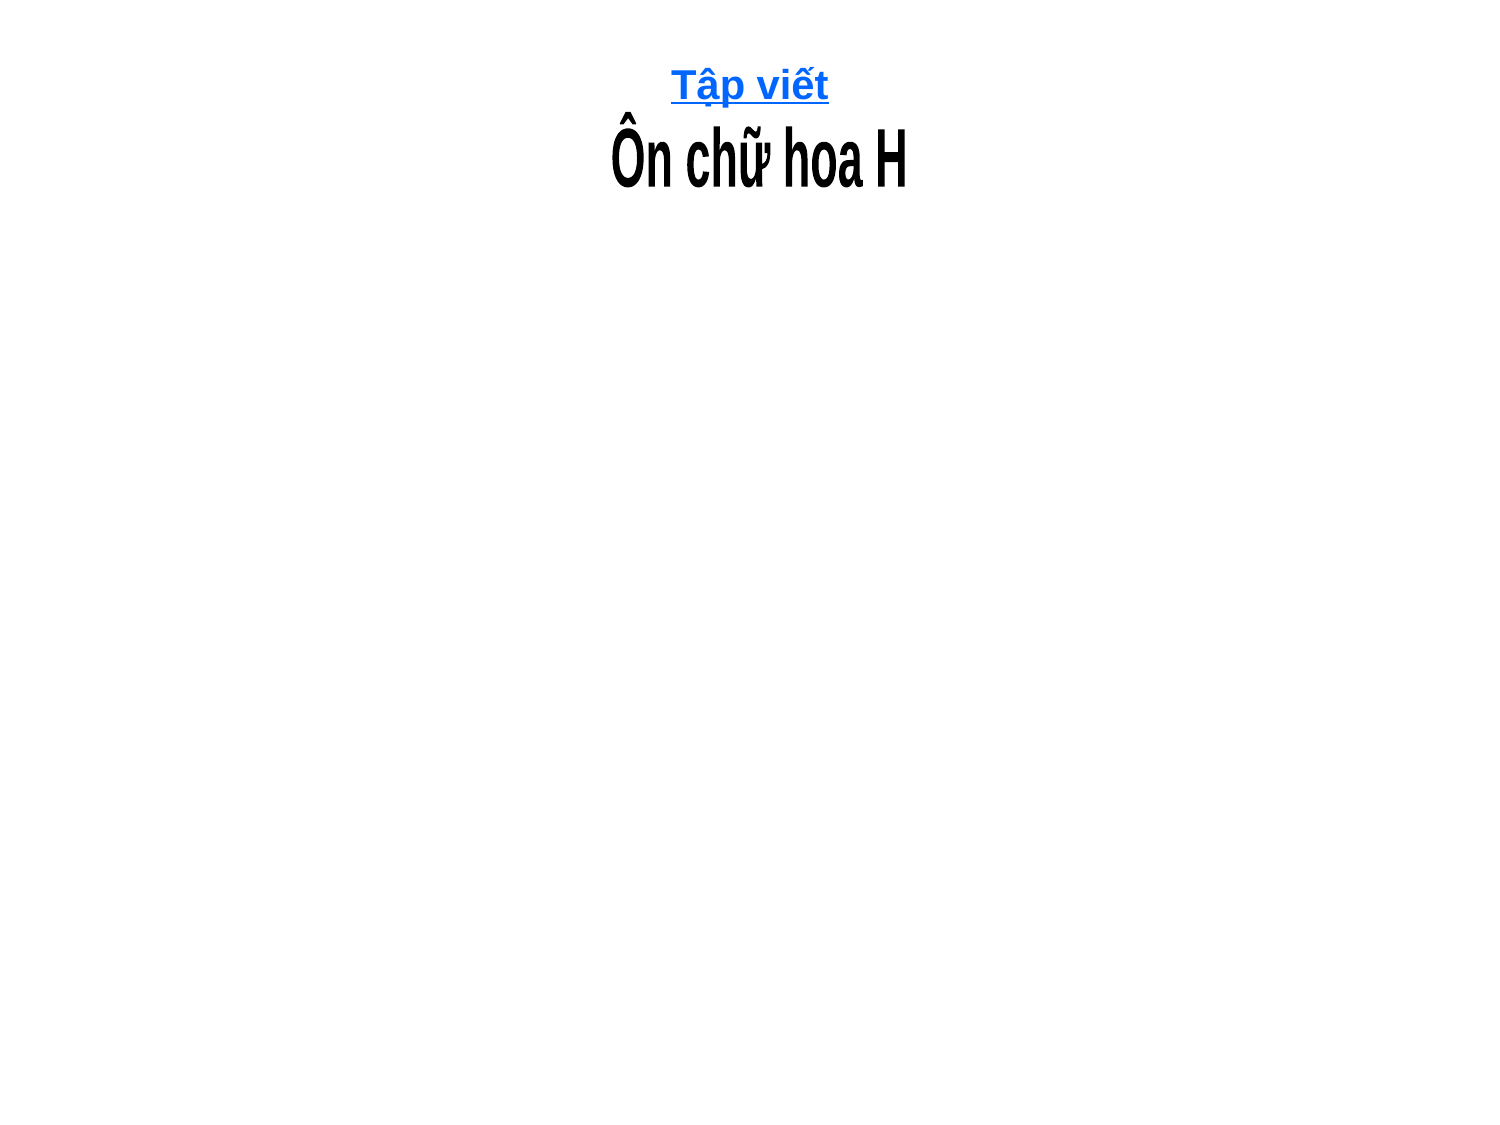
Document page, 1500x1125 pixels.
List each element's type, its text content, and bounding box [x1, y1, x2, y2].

text_box Tập viết [0, 0, 1500, 113]
